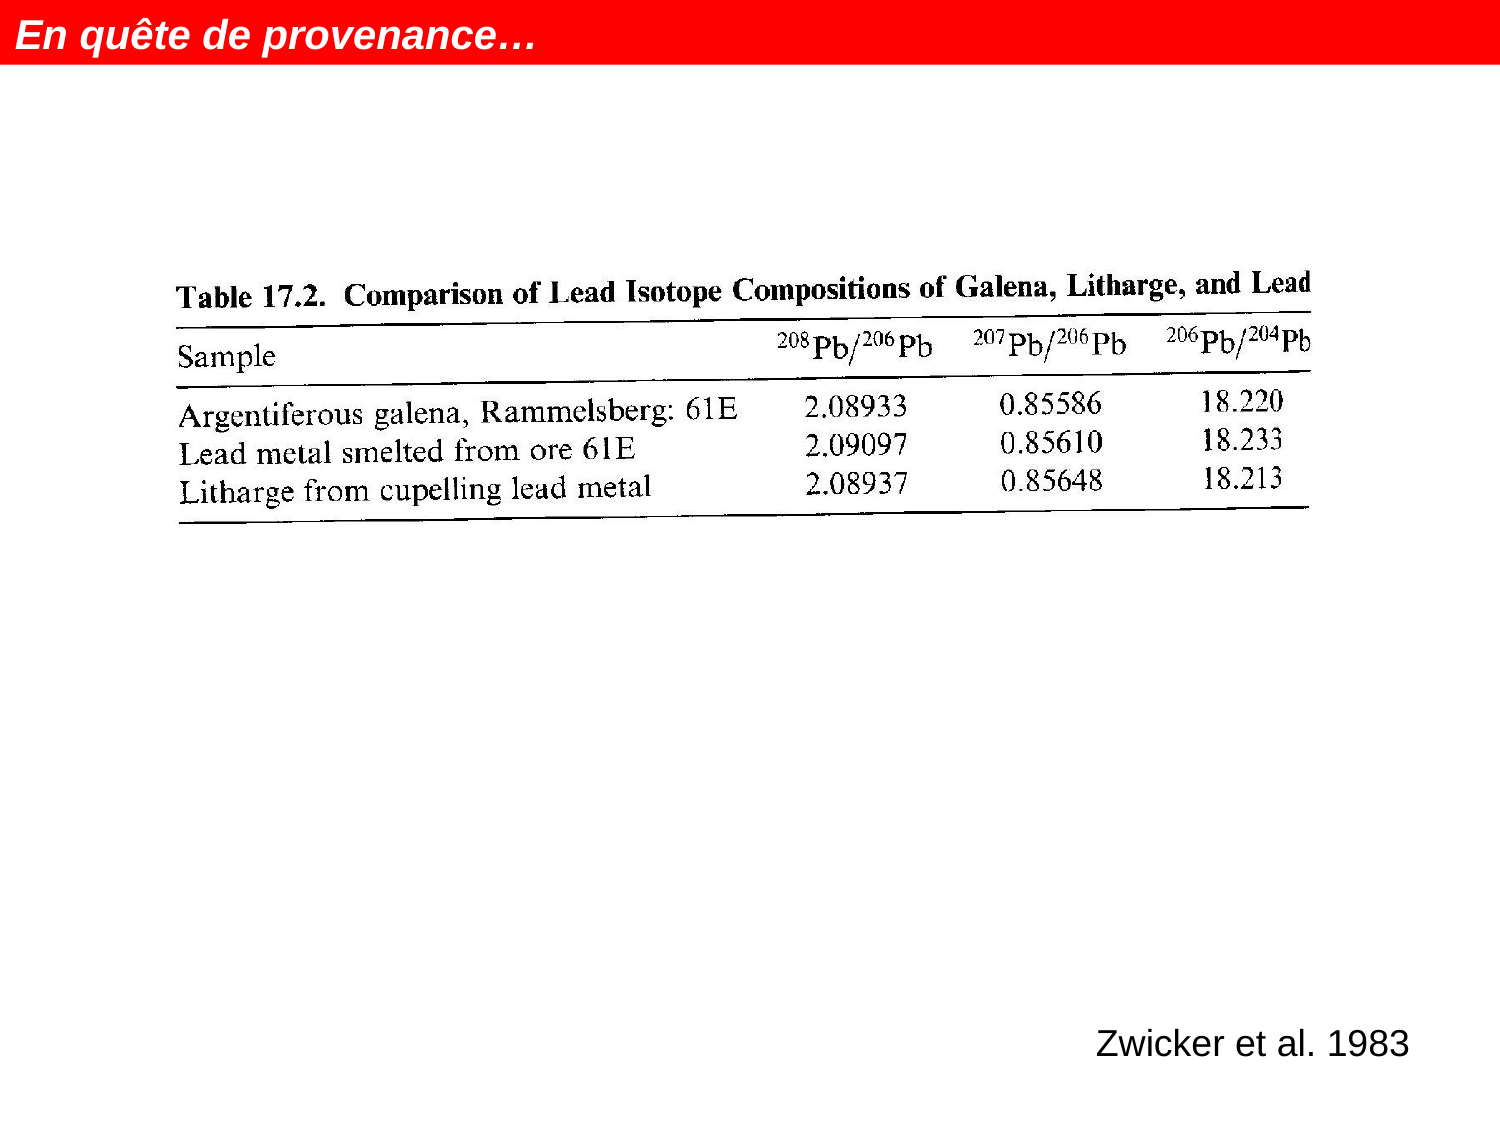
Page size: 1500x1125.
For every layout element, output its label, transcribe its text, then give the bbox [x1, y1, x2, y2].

text_box Zwicker et al. 1983 [1081, 1011, 1426, 1072]
picture [112, 255, 1325, 563]
text_box En quête de provenance… [0, 0, 1500, 65]
